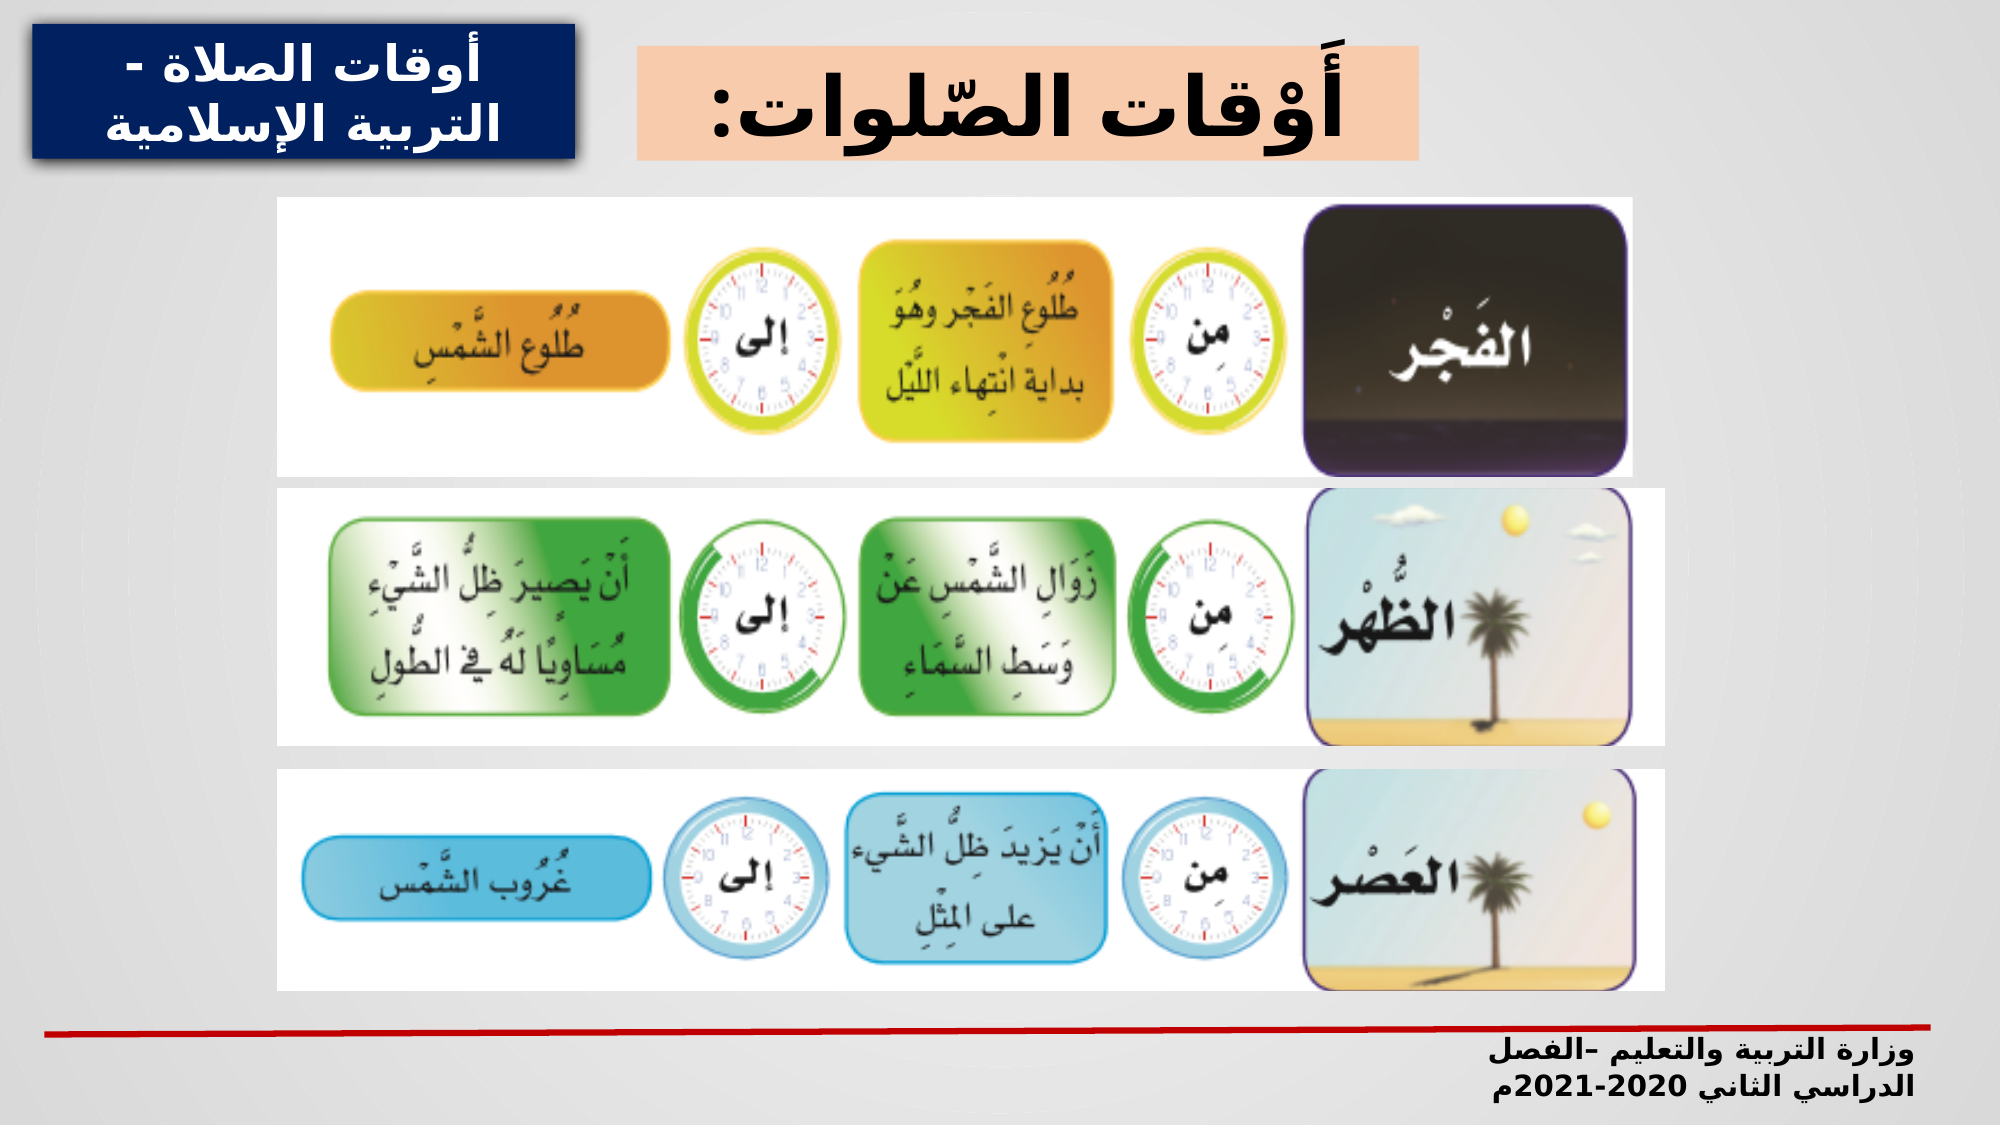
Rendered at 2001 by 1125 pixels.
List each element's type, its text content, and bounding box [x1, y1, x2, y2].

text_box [44, 1027, 1931, 1035]
text_box وزارة التربية والتعليم –الفصل الدراسي الثاني 2020-2021م [1369, 1035, 1931, 1097]
picture [277, 487, 1665, 746]
picture [277, 768, 1665, 991]
picture [277, 197, 1633, 477]
text_box أَوْقات الصّلوات: [637, 45, 1419, 161]
text_box أوقات الصلاة - التربية الإسلامية [32, 23, 575, 159]
